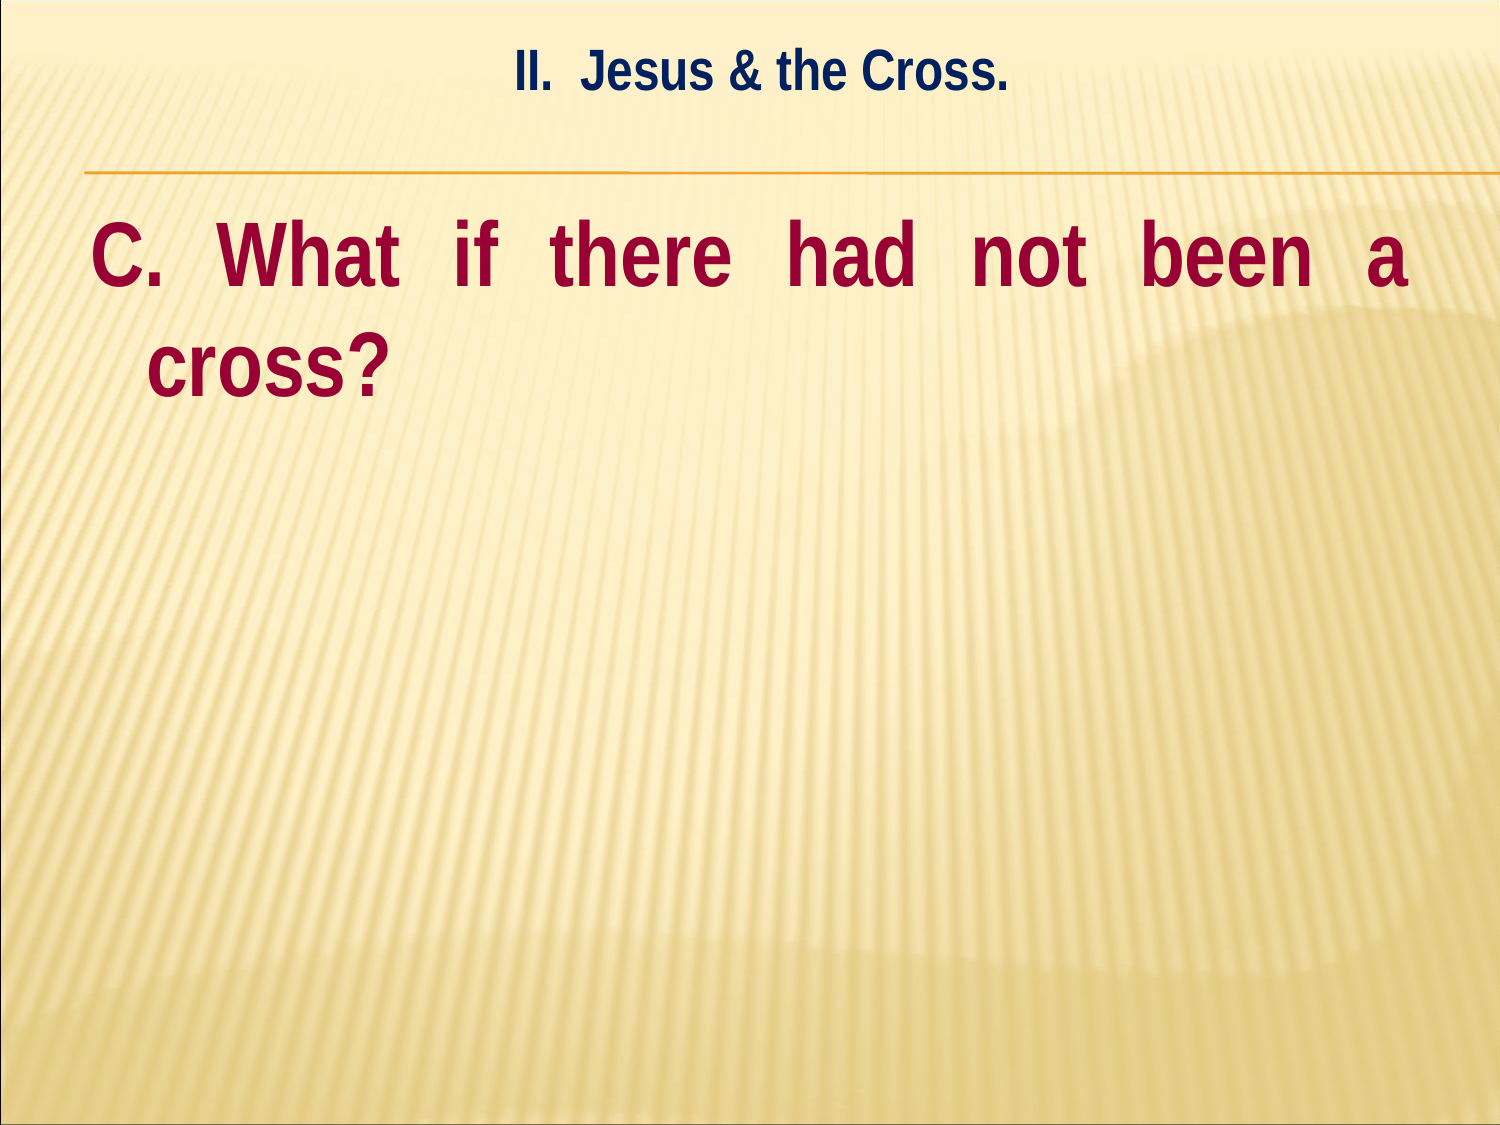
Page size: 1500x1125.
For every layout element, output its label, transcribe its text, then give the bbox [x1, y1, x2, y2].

text_box II. Jesus & the Cross. [124, 24, 1413, 110]
list C. What if there had not been a cross? [75, 187, 1425, 1075]
picture [0, 0, 1500, 1125]
